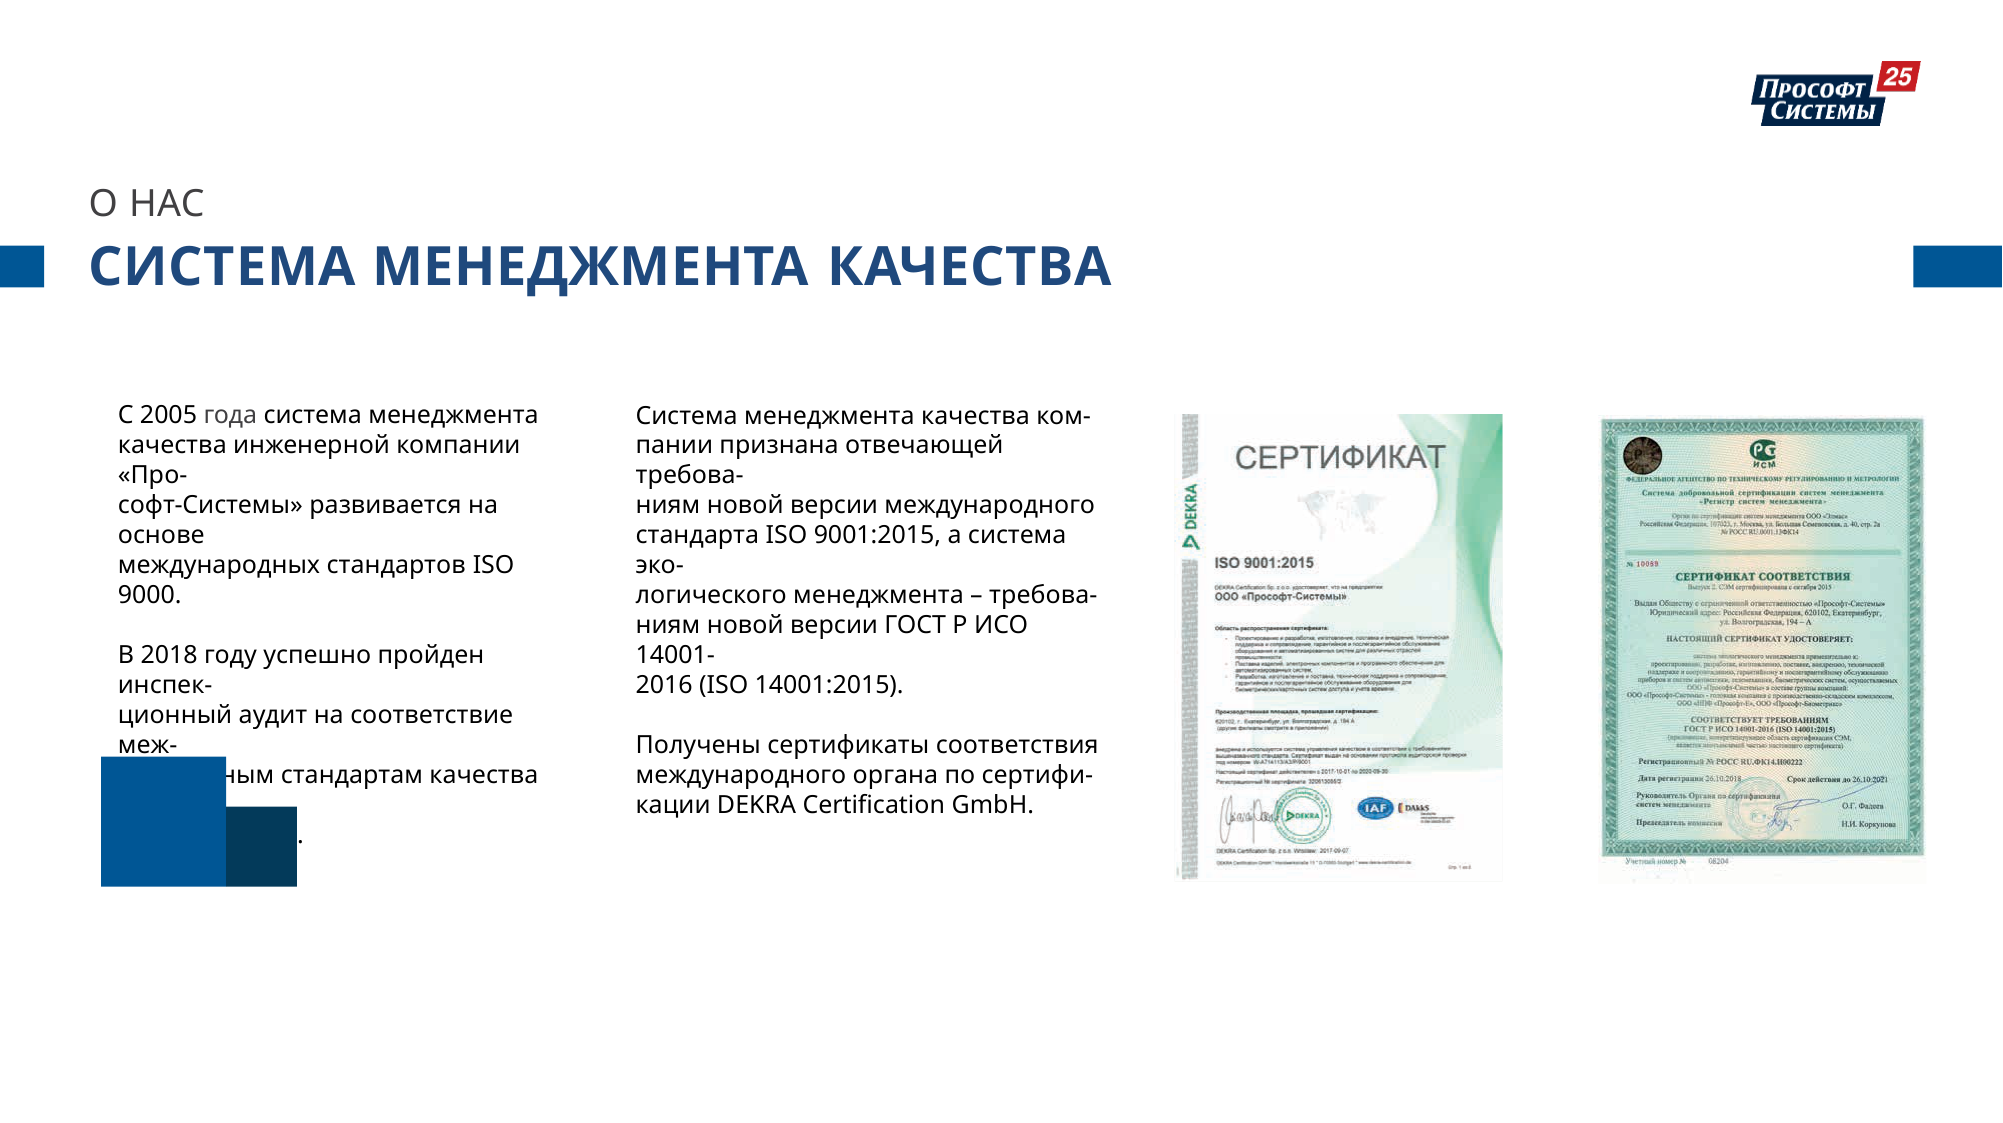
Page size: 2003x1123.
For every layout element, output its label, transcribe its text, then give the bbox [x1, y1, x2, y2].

text_box Система менеджмента качества ком- пании признана отвечающей требова- ниям новой версии международного стандарта ISO 9001:2015, а система эко- логического менеджмента – требова- ниям новой версии ГОСТ Р ИСО 14001- 2016 (ISO 14001:2015). Получены сертификаты соответствия международного органа по сертифи- кации DEKRA Certification GmbH. [635, 397, 1101, 819]
text_box [1913, 245, 2002, 288]
text_box С 2005 года система менеджмента качества инженерной компании «Про- софт-Системы» развивается на основе международных стандартов ISO 9000. В 2018 году успешно пройден инспек- ционный аудит на соответствие меж- дународным стандартам качества биз- нес-процессов. [117, 396, 570, 849]
text_box [226, 806, 297, 887]
picture [1174, 414, 1503, 881]
text_box [101, 756, 227, 887]
text_box [1598, 415, 1927, 884]
title О НАС СИСТЕМА МЕНЕДЖМЕНТА КАЧЕСТВА [86, 171, 1119, 367]
picture [1750, 61, 1921, 126]
text_box [0, 245, 45, 288]
